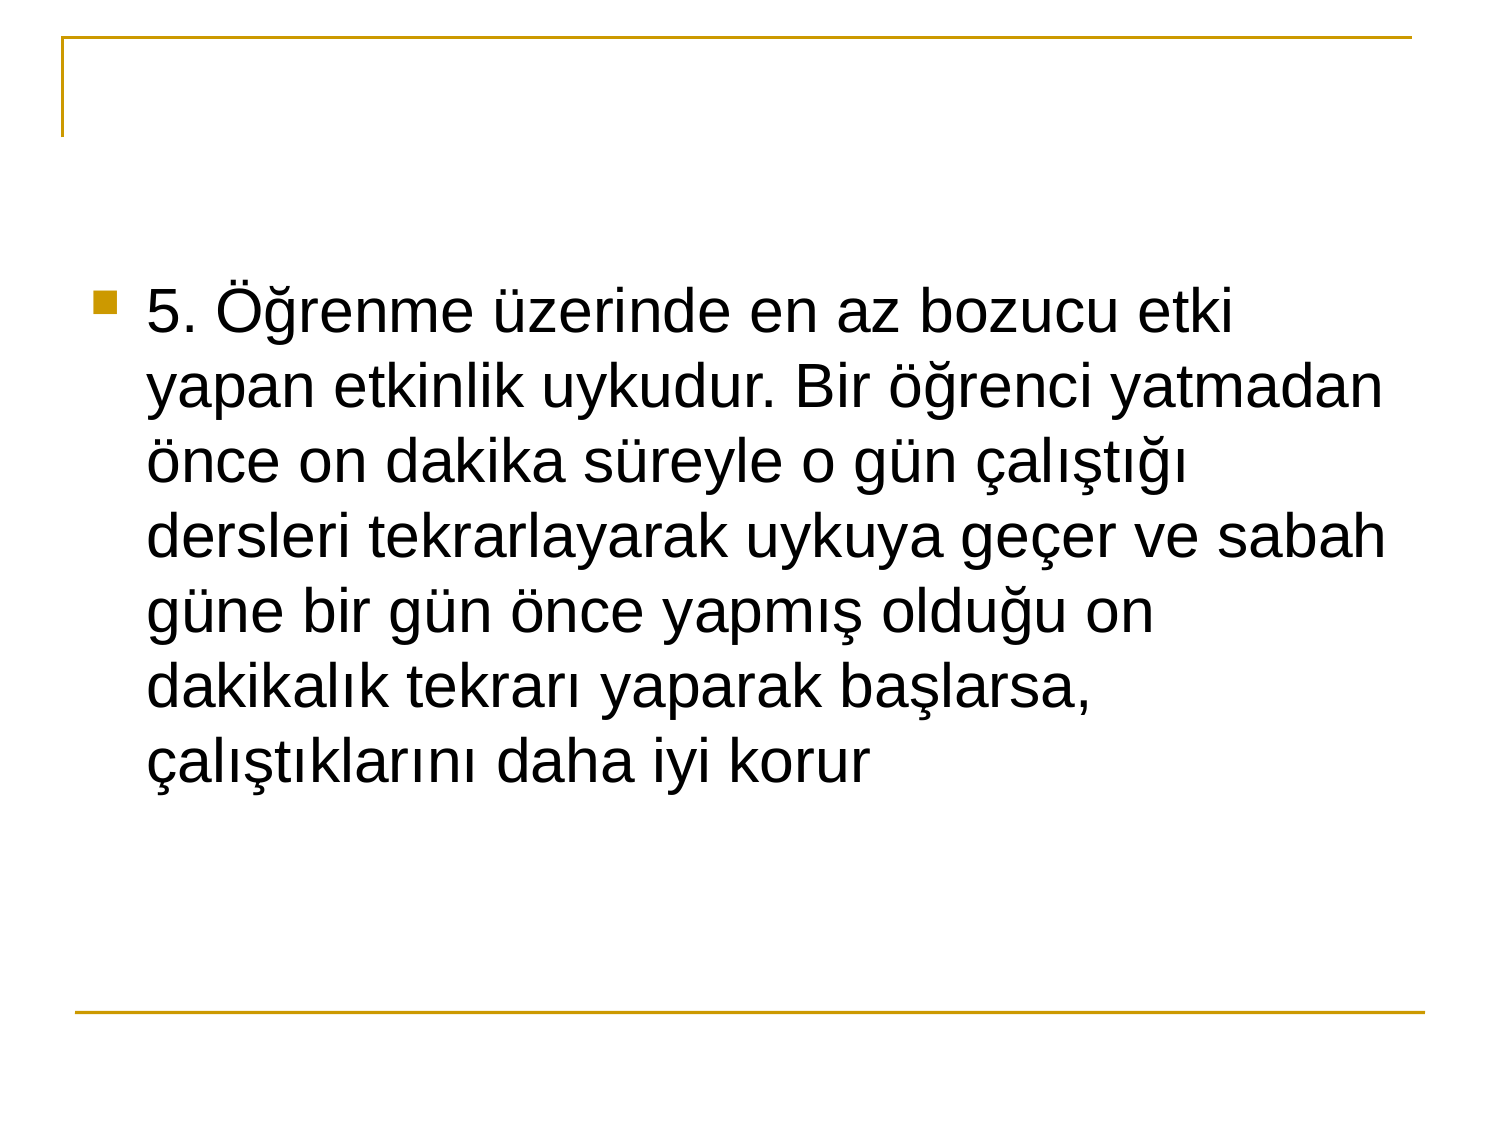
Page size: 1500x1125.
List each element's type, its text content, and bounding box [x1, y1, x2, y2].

list 5. Öğrenme üzerinde en az bozucu etki yapan etkinlik uykudur. Bir öğrenci yatmadan önce on dakika süreyle o gün çalıştığı dersleri tekrarlayarak uykuya geçer ve sabah güne bir gün önce yapmış olduğu on dakikalık tekrarı yaparak başlarsa, çalıştıklarını daha iyi korur [74, 262, 1426, 1006]
